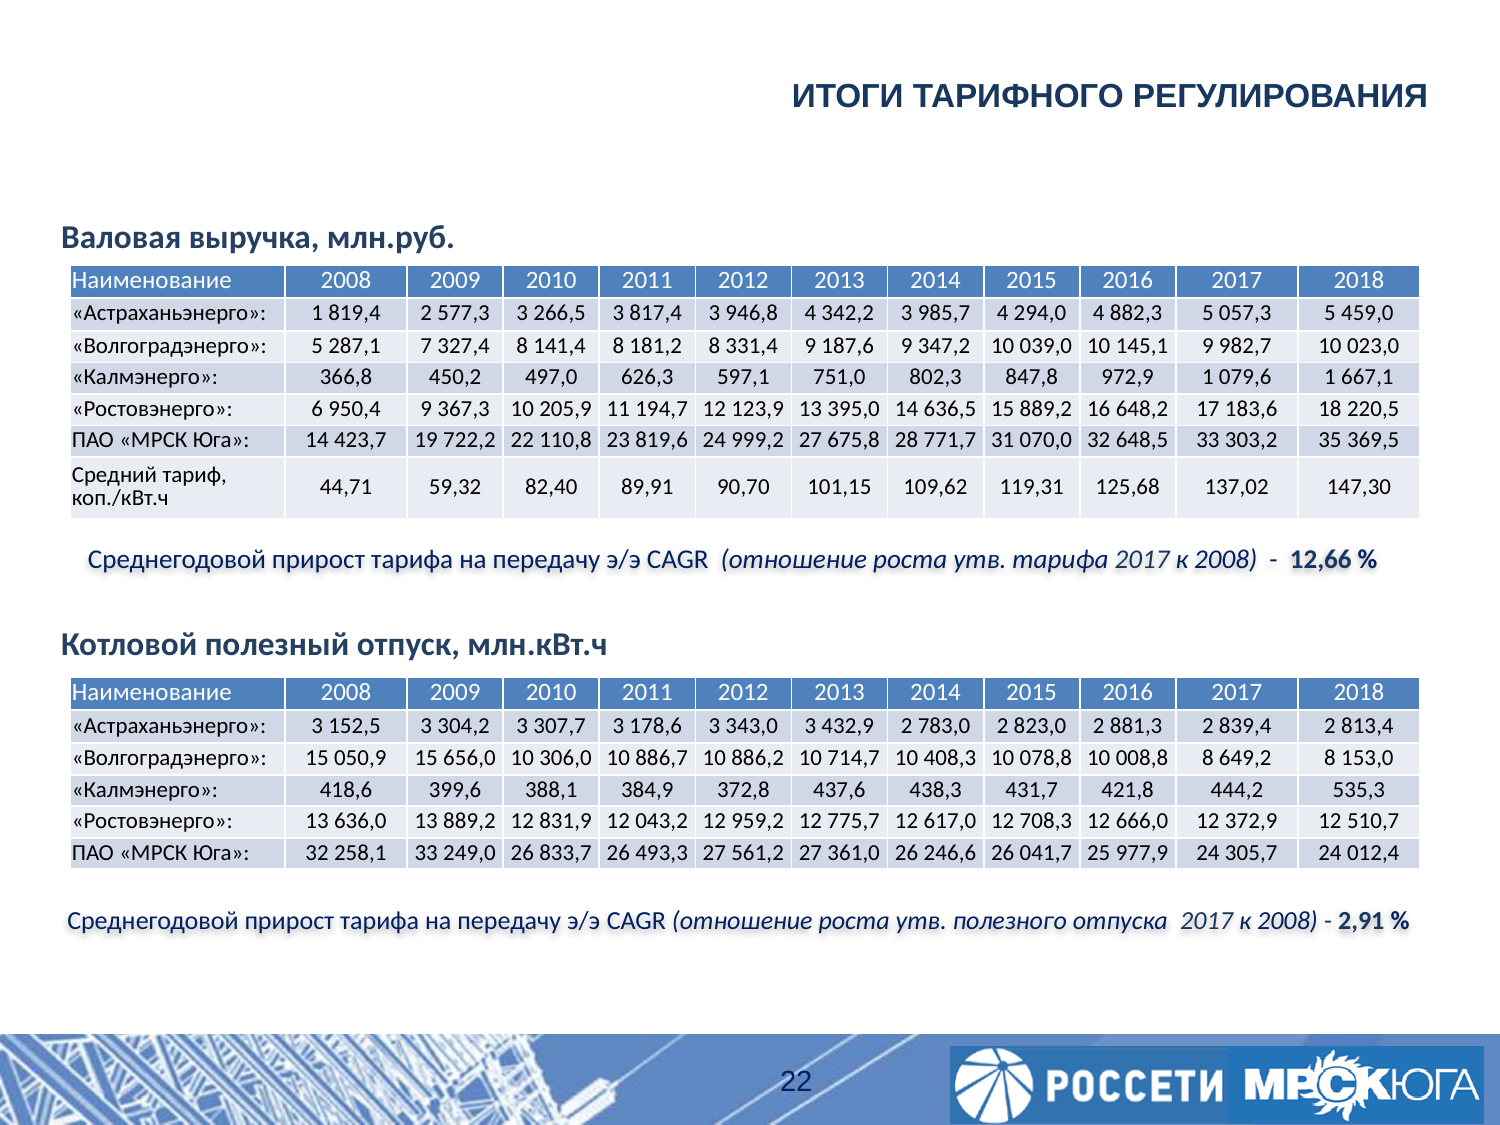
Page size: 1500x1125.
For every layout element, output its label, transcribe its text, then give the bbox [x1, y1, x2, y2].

table_cell 8 153,0 [1299, 744, 1419, 774]
table_cell 2 823,0 [985, 711, 1079, 742]
table_header Наименование [71, 678, 284, 709]
table_cell 8 141,4 [504, 332, 598, 362]
table_cell 444,2 [1177, 776, 1297, 805]
table_cell 12 775,7 [792, 807, 887, 837]
table_cell 10 306,0 [504, 744, 598, 774]
table_cell 2 783,0 [888, 711, 983, 742]
table_cell 18 220,5 [1299, 395, 1419, 425]
table_cell 2 813,4 [1299, 711, 1419, 742]
table_cell 137,02 [1177, 458, 1297, 518]
table_cell 33 303,2 [1177, 426, 1297, 456]
table_header Наименование [71, 266, 284, 297]
table_cell 802,3 [888, 363, 983, 393]
table_cell 19 722,2 [408, 426, 502, 456]
table_cell 3 432,9 [792, 711, 887, 742]
table_header 2012 [696, 678, 791, 709]
table_cell 27 561,2 [696, 839, 791, 868]
table_header 2008 [286, 678, 406, 709]
table_cell 3 152,5 [286, 711, 406, 742]
table_cell 89,91 [600, 458, 695, 518]
table_cell 497,0 [504, 363, 598, 393]
table_cell «Ростовэнерго»: [71, 807, 284, 837]
table_cell 10 078,8 [985, 744, 1079, 774]
table_header 2009 [408, 266, 502, 297]
table_cell 4 294,0 [985, 299, 1079, 330]
table_cell 2 881,3 [1081, 711, 1175, 742]
table_cell 9 367,3 [408, 395, 502, 425]
table_cell 12 959,2 [696, 807, 791, 837]
table_cell 32 258,1 [286, 839, 406, 868]
table_cell 4 342,2 [792, 299, 887, 330]
table_header 2012 [696, 266, 791, 297]
table_header 2018 [1299, 266, 1419, 297]
table_cell 13 395,0 [792, 395, 887, 425]
table_cell 372,8 [696, 776, 791, 805]
table_cell 438,3 [888, 776, 983, 805]
table_header 2016 [1081, 266, 1175, 297]
table_cell 3 985,7 [888, 299, 983, 330]
table_cell 6 950,4 [286, 395, 406, 425]
table_cell 26 493,3 [600, 839, 695, 868]
table_cell 15 889,2 [985, 395, 1079, 425]
table_header 2015 [985, 678, 1079, 709]
table_cell 418,6 [286, 776, 406, 805]
table_cell 24 999,2 [696, 426, 791, 456]
table_cell «Калмэнерго»: [71, 363, 284, 393]
table_cell 12 372,9 [1177, 807, 1297, 837]
table_cell 366,8 [286, 363, 406, 393]
table_cell 10 408,3 [888, 744, 983, 774]
table_cell 32 648,5 [1081, 426, 1175, 456]
table_cell 59,32 [408, 458, 502, 518]
table_cell 421,8 [1081, 776, 1175, 805]
table_cell 33 249,0 [408, 839, 502, 868]
text_box Среднегодовой прирост тарифа на передачу э/э CAGR (отношение роста утв. полезного отпуска 2017 к 2008) - 2,91 % [49, 894, 1457, 944]
table_cell 5 459,0 [1299, 299, 1419, 330]
table_cell 109,62 [888, 458, 983, 518]
text_box Котловой полезный отпуск, млн.кВт.ч [46, 614, 624, 670]
table_cell 10 145,1 [1081, 332, 1175, 362]
table_header 2011 [600, 678, 695, 709]
table_cell 5 057,3 [1177, 299, 1297, 330]
table_cell 17 183,6 [1177, 395, 1297, 425]
table_cell 10 039,0 [985, 332, 1079, 362]
table_header 2010 [504, 678, 598, 709]
table_cell 10 886,2 [696, 744, 791, 774]
table_cell 101,15 [792, 458, 887, 518]
table_header 2014 [888, 678, 983, 709]
text_box ИТОГИ ТАРИФНОГО РЕГУЛИРОВАНИЯ [776, 66, 1444, 121]
table_cell 9 982,7 [1177, 332, 1297, 362]
table_cell 11 194,7 [600, 395, 695, 425]
table_cell «Волгоградэнерго»: [71, 744, 284, 774]
table_cell 3 946,8 [696, 299, 791, 330]
table_cell 2 577,3 [408, 299, 502, 330]
table_cell 3 304,2 [408, 711, 502, 742]
table_cell «Волгоградэнерго»: [71, 332, 284, 362]
table_cell 27 675,8 [792, 426, 887, 456]
table_cell ПАО «МРСК Юга»: [71, 426, 284, 456]
table_cell 12 617,0 [888, 807, 983, 837]
table_header 2017 [1177, 678, 1297, 709]
table_cell 13 636,0 [286, 807, 406, 837]
table_header 2009 [408, 678, 502, 709]
table_cell 26 041,7 [985, 839, 1079, 868]
table_header 2014 [888, 266, 983, 297]
table_cell 3 817,4 [600, 299, 695, 330]
table_cell 7 327,4 [408, 332, 502, 362]
table_header 2011 [600, 266, 695, 297]
table_cell 15 656,0 [408, 744, 502, 774]
table_cell 431,7 [985, 776, 1079, 805]
table_cell 35 369,5 [1299, 426, 1419, 456]
table_cell 8 181,2 [600, 332, 695, 362]
table_cell 10 714,7 [792, 744, 887, 774]
table_cell 3 343,0 [696, 711, 791, 742]
table_header 2013 [792, 266, 887, 297]
table_cell 8 331,4 [696, 332, 791, 362]
table_cell 5 287,1 [286, 332, 406, 362]
text_box Валовая выручка, млн.руб. [46, 207, 471, 263]
table_cell 28 771,7 [888, 426, 983, 456]
table_cell 25 977,9 [1081, 839, 1175, 868]
table_cell 82,40 [504, 458, 598, 518]
table_cell 12 510,7 [1299, 807, 1419, 837]
table_cell 26 833,7 [504, 839, 598, 868]
table_cell 437,6 [792, 776, 887, 805]
table_cell 597,1 [696, 363, 791, 393]
table_cell 14 636,5 [888, 395, 983, 425]
table_header 2008 [286, 266, 406, 297]
table_cell 626,3 [600, 363, 695, 393]
table_cell 27 361,0 [792, 839, 887, 868]
table_header 2010 [504, 266, 598, 297]
table_cell 125,68 [1081, 458, 1175, 518]
table_cell 90,70 [696, 458, 791, 518]
table_header 2015 [985, 266, 1079, 297]
table_cell 22 110,8 [504, 426, 598, 456]
table_header 2013 [792, 678, 887, 709]
table_cell 847,8 [985, 363, 1079, 393]
table_cell «Астраханьэнерго»: [71, 711, 284, 742]
table_cell 3 307,7 [504, 711, 598, 742]
table_cell 14 423,7 [286, 426, 406, 456]
table_cell 10 008,8 [1081, 744, 1175, 774]
picture [0, 1034, 1500, 1125]
table_cell 23 819,6 [600, 426, 695, 456]
table_header 2018 [1299, 678, 1419, 709]
table_cell 751,0 [792, 363, 887, 393]
table_cell 1 667,1 [1299, 363, 1419, 393]
table_cell 44,71 [286, 458, 406, 518]
table_cell 15 050,9 [286, 744, 406, 774]
table_cell 4 882,3 [1081, 299, 1175, 330]
table_cell 972,9 [1081, 363, 1175, 393]
table_cell 384,9 [600, 776, 695, 805]
table_cell 12 666,0 [1081, 807, 1175, 837]
table_cell 10 023,0 [1299, 332, 1419, 362]
table_cell 31 070,0 [985, 426, 1079, 456]
table_cell 9 187,6 [792, 332, 887, 362]
table_cell ПАО «МРСК Юга»: [71, 839, 284, 868]
table_cell 450,2 [408, 363, 502, 393]
table_cell 535,3 [1299, 776, 1419, 805]
table_cell 24 305,7 [1177, 839, 1297, 868]
table_cell «Калмэнерго»: [71, 776, 284, 805]
table_cell 2 839,4 [1177, 711, 1297, 742]
table_cell 8 649,2 [1177, 744, 1297, 774]
table_cell 12 043,2 [600, 807, 695, 837]
table_cell Средний тариф, коп./кВт.ч [71, 458, 284, 518]
table_cell 3 178,6 [600, 711, 695, 742]
table_cell 24 012,4 [1299, 839, 1419, 868]
table_cell 26 246,6 [888, 839, 983, 868]
table_cell 119,31 [985, 458, 1079, 518]
table_cell 1 819,4 [286, 299, 406, 330]
table_cell 1 079,6 [1177, 363, 1297, 393]
table_cell 12 123,9 [696, 395, 791, 425]
table_cell 10 886,7 [600, 744, 695, 774]
table_cell 3 266,5 [504, 299, 598, 330]
text_box Среднегодовой прирост тарифа на передачу э/э CAGR (отношение роста утв. тарифа 2017 к 2008) - 12,66 % [69, 528, 1406, 587]
table_cell 12 831,9 [504, 807, 598, 837]
table_cell 9 347,2 [888, 332, 983, 362]
table_cell 10 205,9 [504, 395, 598, 425]
table_cell 399,6 [408, 776, 502, 805]
table_header 2016 [1081, 678, 1175, 709]
table_cell 388,1 [504, 776, 598, 805]
table_cell «Астраханьэнерго»: [71, 299, 284, 330]
table_cell «Ростовэнерго»: [71, 395, 284, 425]
table_cell 16 648,2 [1081, 395, 1175, 425]
table_header 2017 [1177, 266, 1297, 297]
table_cell 147,30 [1299, 458, 1419, 518]
table_cell 12 708,3 [985, 807, 1079, 837]
table_cell 13 889,2 [408, 807, 502, 837]
